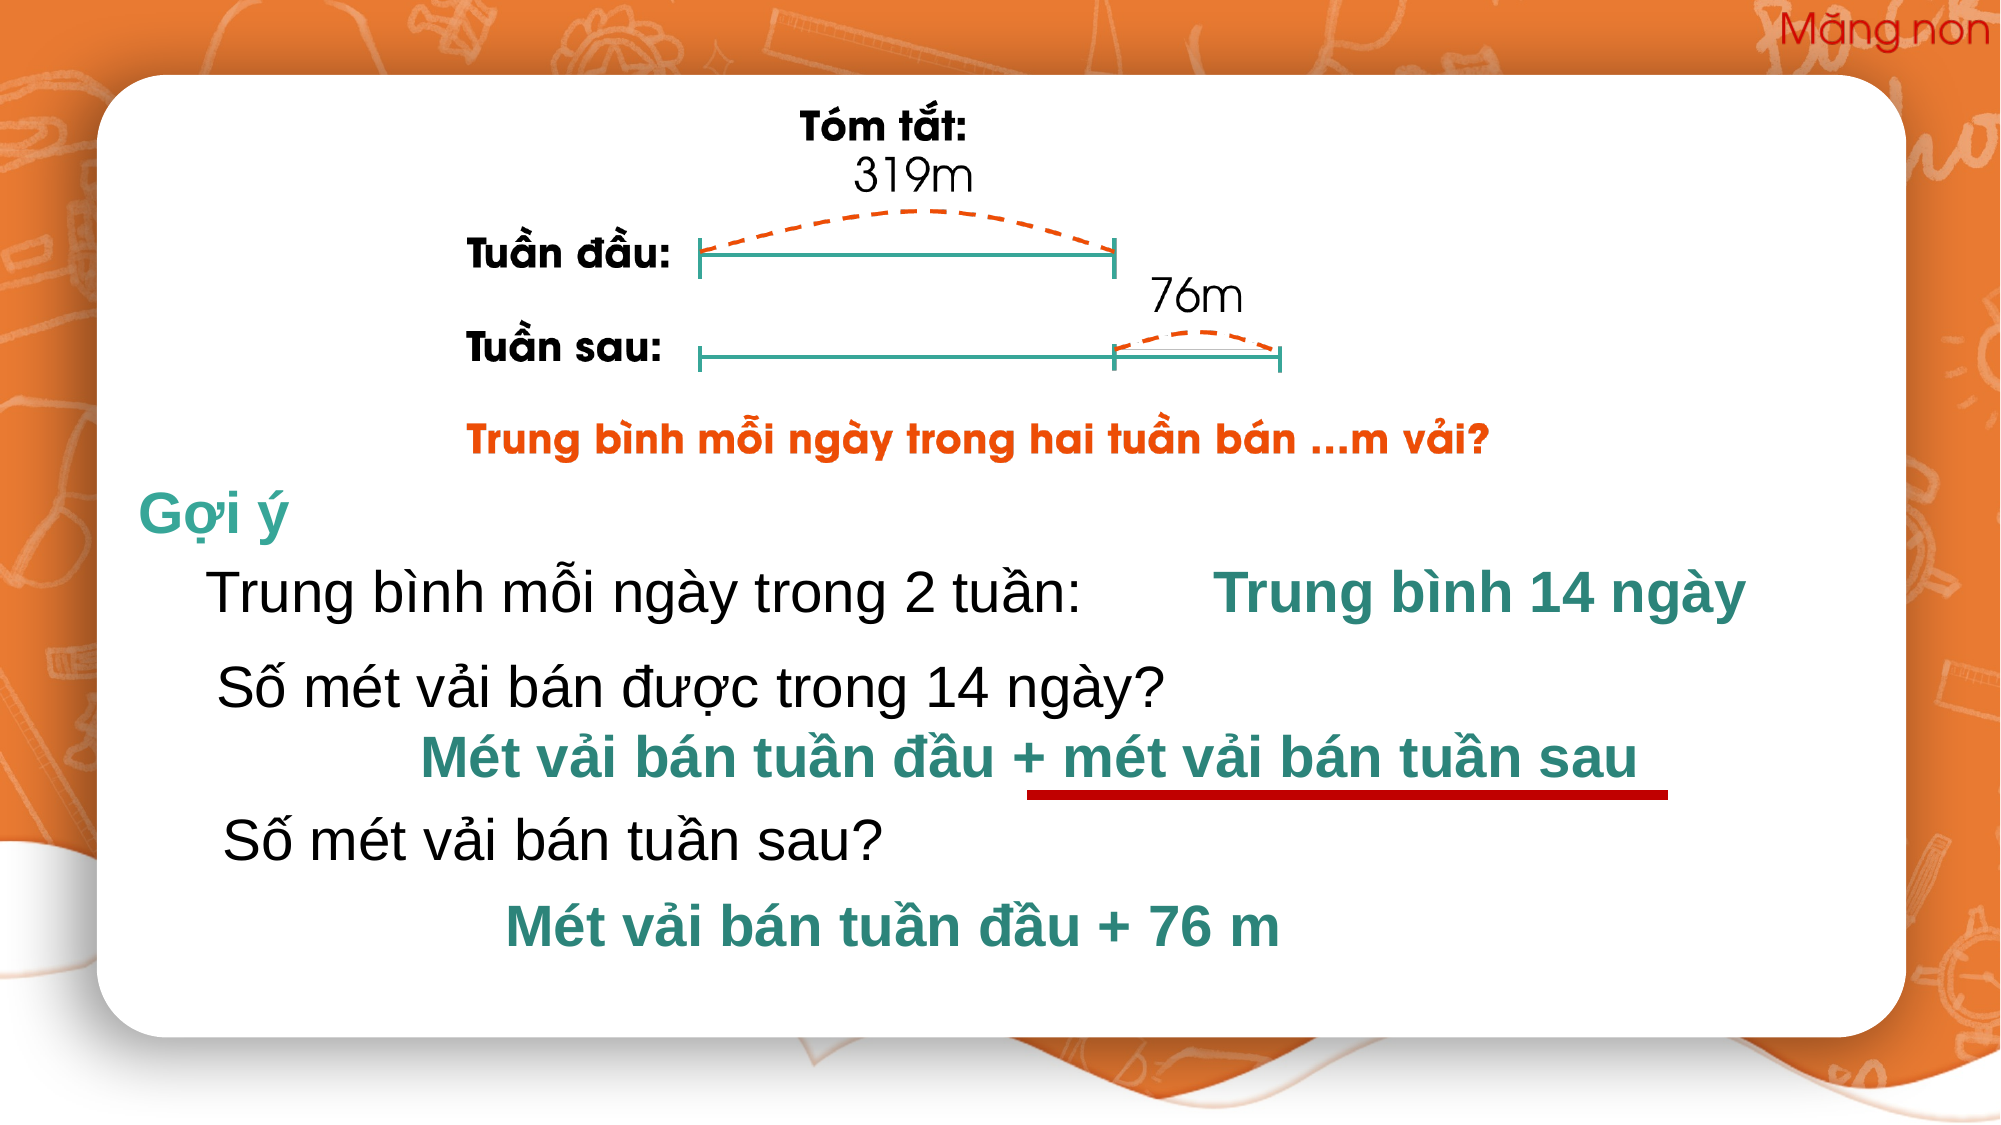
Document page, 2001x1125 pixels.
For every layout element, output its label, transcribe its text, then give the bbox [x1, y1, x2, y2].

text_box Trung bình 14 ngày [1137, 546, 1823, 632]
text_box Số mét vải bán tuần sau? [207, 795, 1071, 880]
text_box Số mét vải bán được trong 14 ngày? [146, 641, 1237, 727]
text_box Mét vải bán tuần đầu + 76 m [146, 880, 1642, 966]
picture [0, 0, 2001, 1125]
text_box Gợi ý [115, 467, 314, 546]
text_box Trung bình mỗi ngày trong 2 tuần: [47, 546, 1137, 632]
text_box Mét vải bán tuần đầu + mét vải bán tuần sau [282, 711, 1778, 797]
